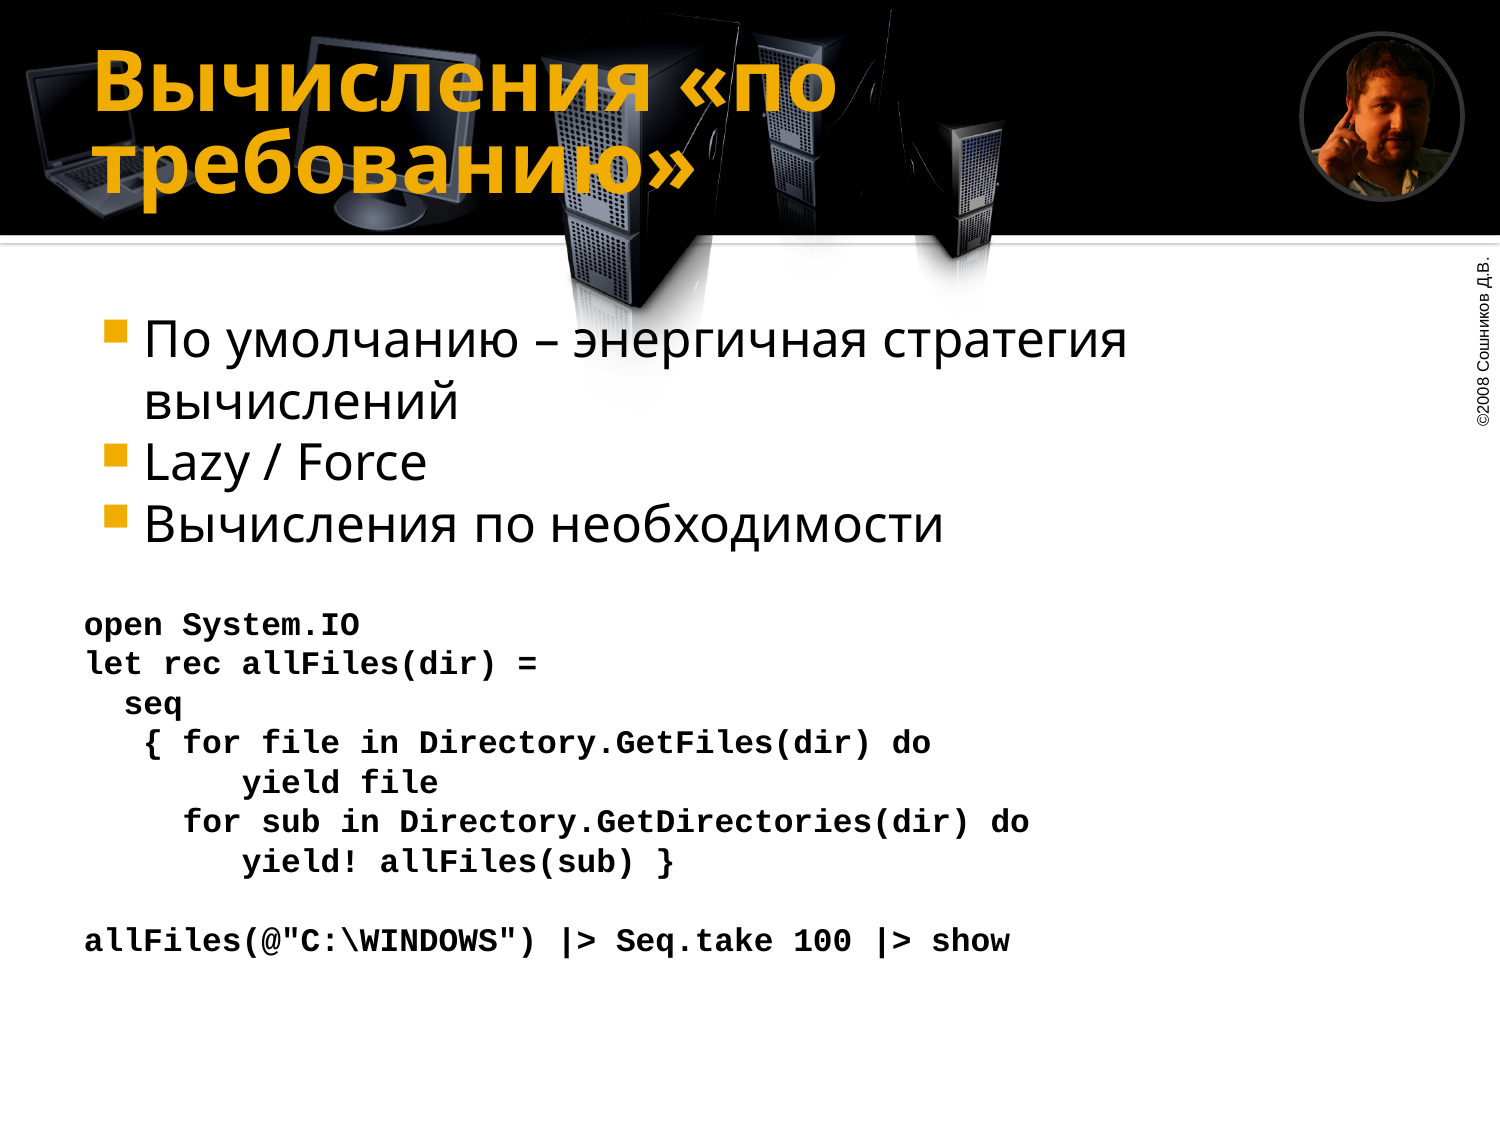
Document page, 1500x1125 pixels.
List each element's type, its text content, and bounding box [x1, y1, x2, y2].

picture [1304, 36, 1460, 197]
title Вычисления «по требованию» [75, 25, 1288, 231]
list По умолчанию – энергичная стратегия вычислений Lazy / Force Вычисления по необходимости [75, 291, 1425, 563]
text_box open System.IO let rec allFiles(dir) = seq { for file in Directory.GetFiles(dir) do yield file for sub in Directory.GetDirectories(dir) do yield! allFiles(sub) } allFiles(@"C:\WINDOWS") |> Seq.take 100 |> show [75, 587, 1467, 967]
